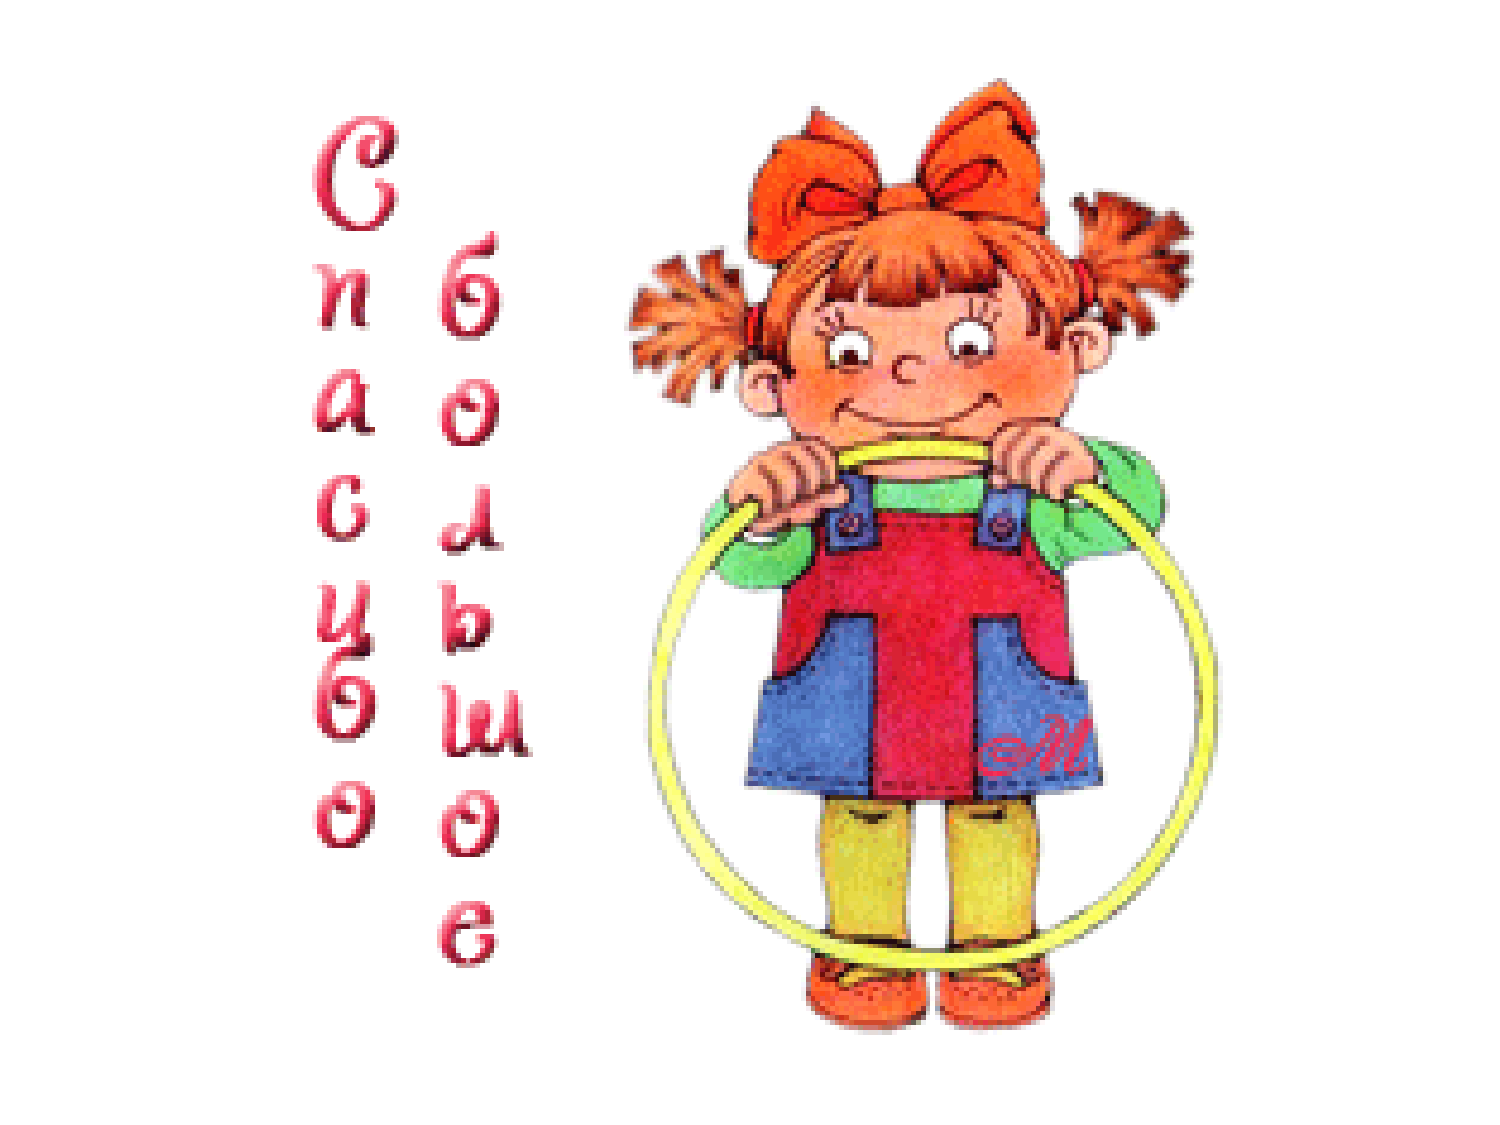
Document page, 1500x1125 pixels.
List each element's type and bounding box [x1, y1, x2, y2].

picture [265, 77, 1223, 1036]
